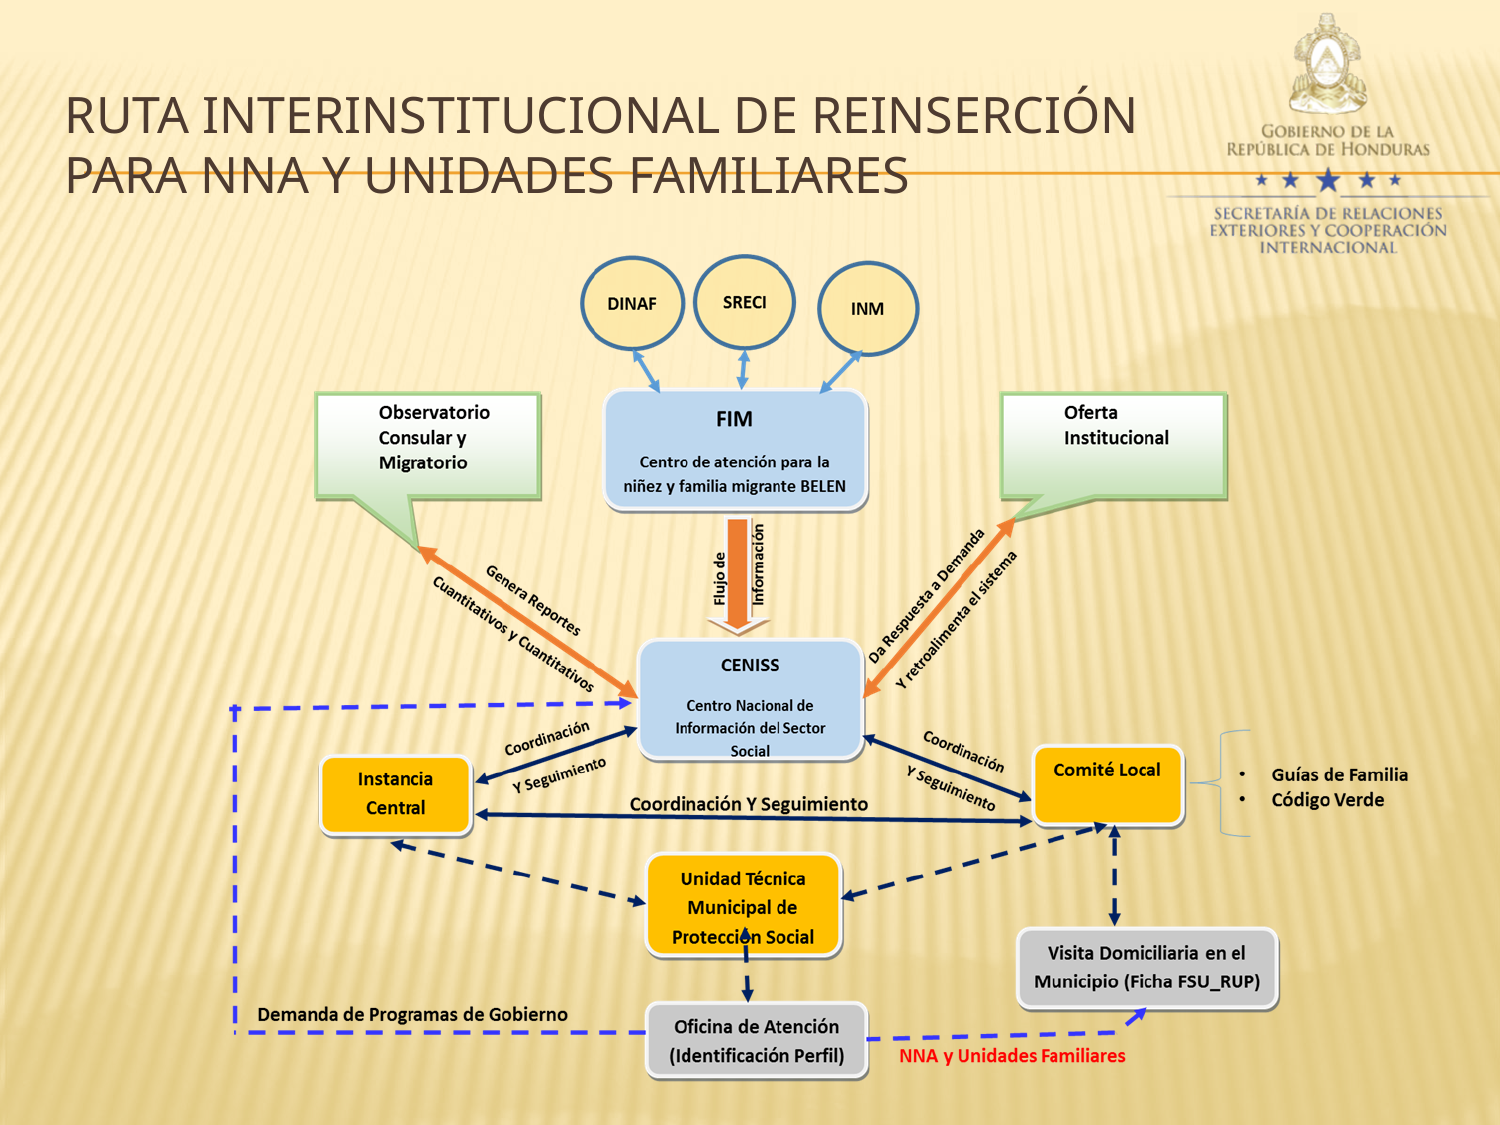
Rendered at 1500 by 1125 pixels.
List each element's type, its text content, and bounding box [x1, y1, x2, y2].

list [226, 254, 1421, 1083]
text_box Ruta interinstitucional de reinserción para nna Y UNIDADES FAMILIARES [49, 74, 1148, 213]
picture [1158, 3, 1499, 263]
